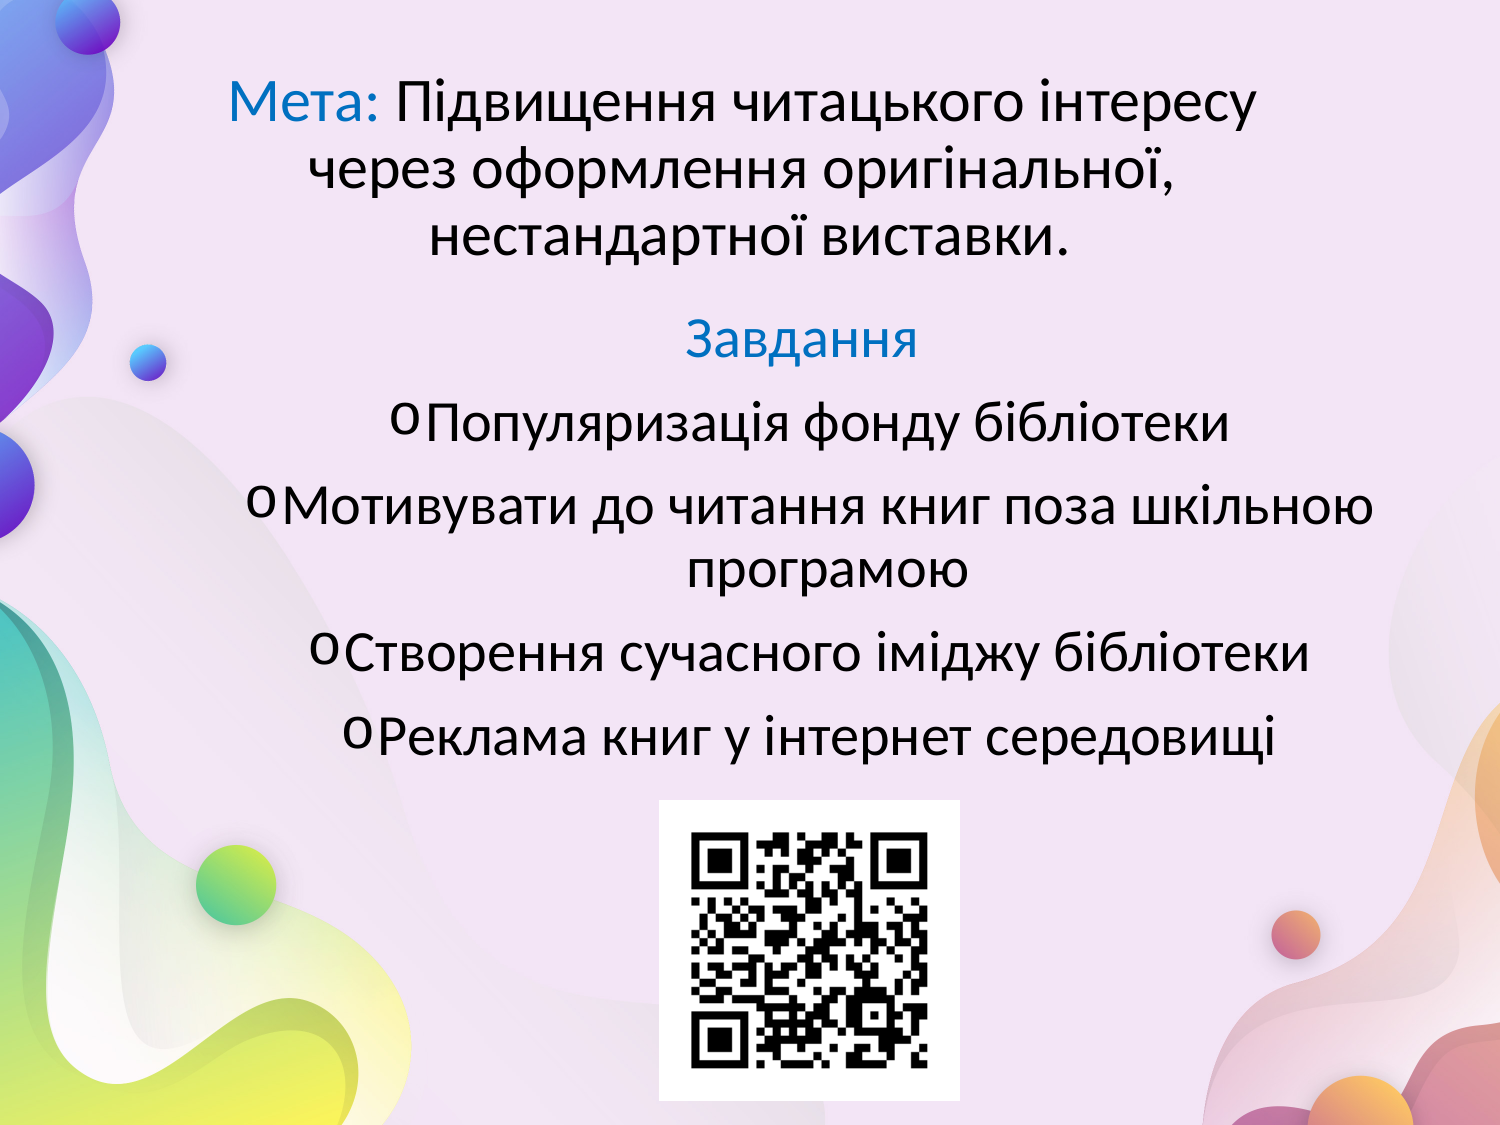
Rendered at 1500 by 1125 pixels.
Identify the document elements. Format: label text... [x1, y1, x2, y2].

picture [0, 0, 1500, 1125]
title Мета: Підвищення читацького інтересу через оформлення оригінальної, нестандартної виставки. [103, 59, 1397, 278]
list Завдання Популяризація фонду бібліотеки Мотивувати до читання книг поза шкільною програмою Створення сучасного іміджу бібліотеки Реклама книг у інтернет середовищі [221, 299, 1397, 1014]
